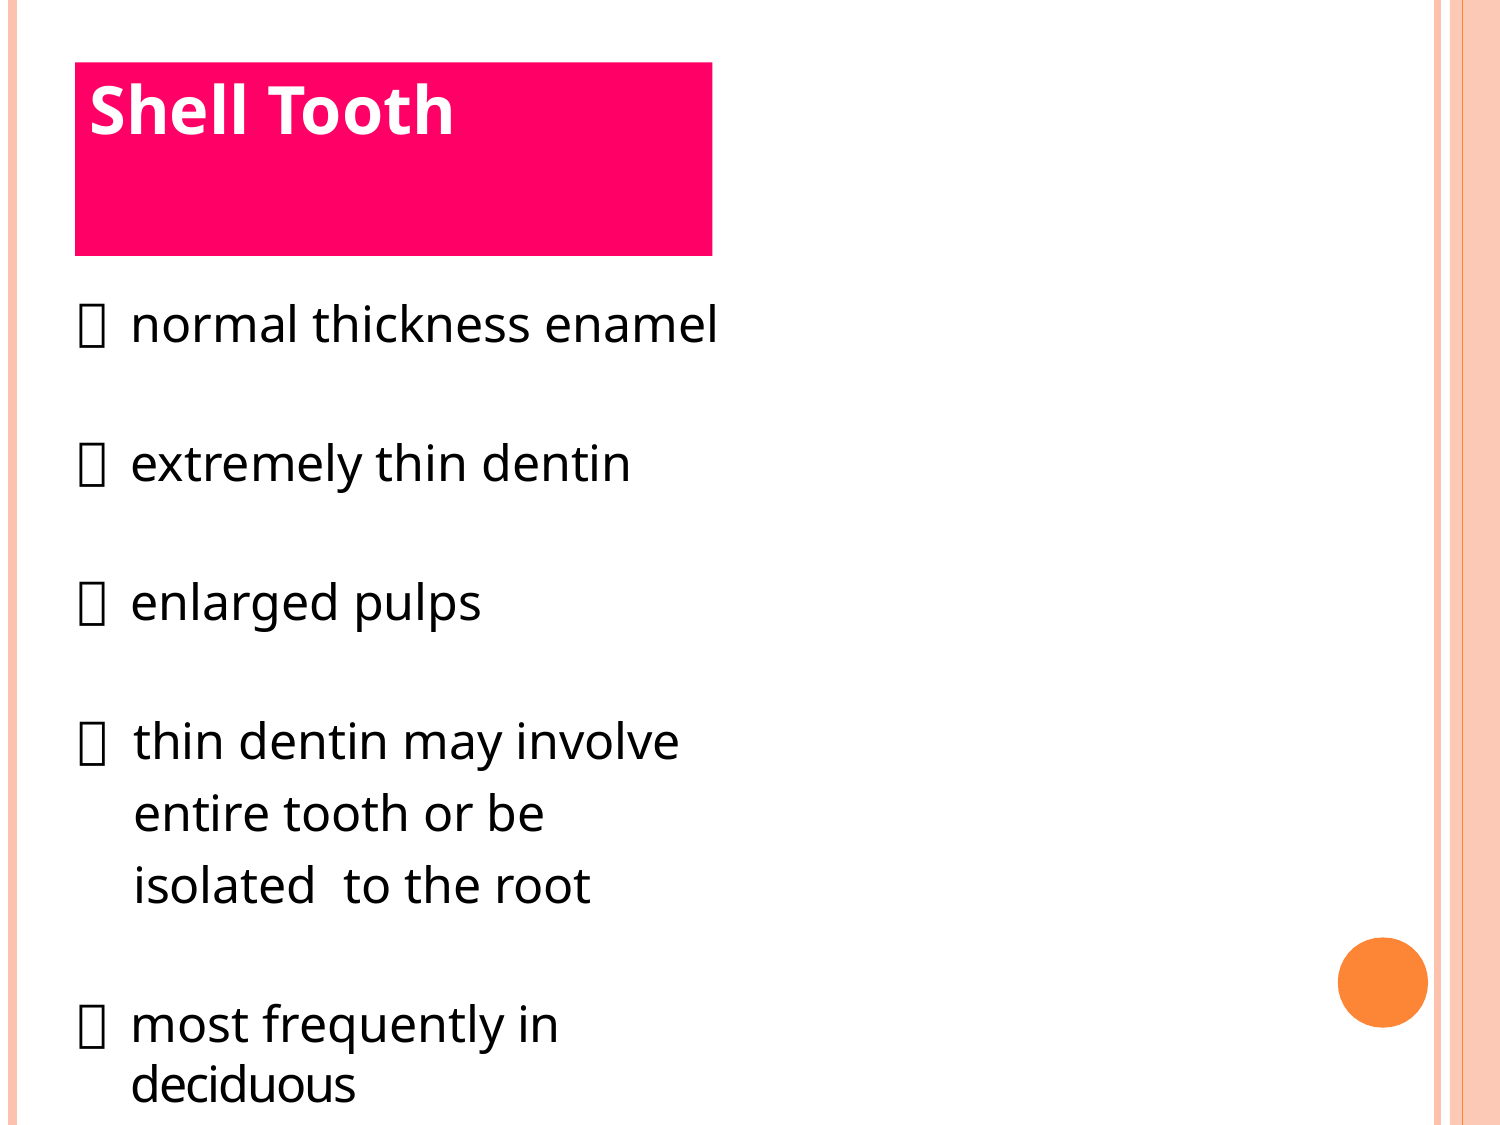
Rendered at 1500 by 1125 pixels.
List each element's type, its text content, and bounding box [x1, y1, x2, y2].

text_box normal thickness enamel extremely thin dentin enlarged pulps thin dentin may involve entire tooth or be isolated to the root most frequently in deciduous [64, 290, 809, 1113]
title Shell Tooth [75, 62, 713, 256]
